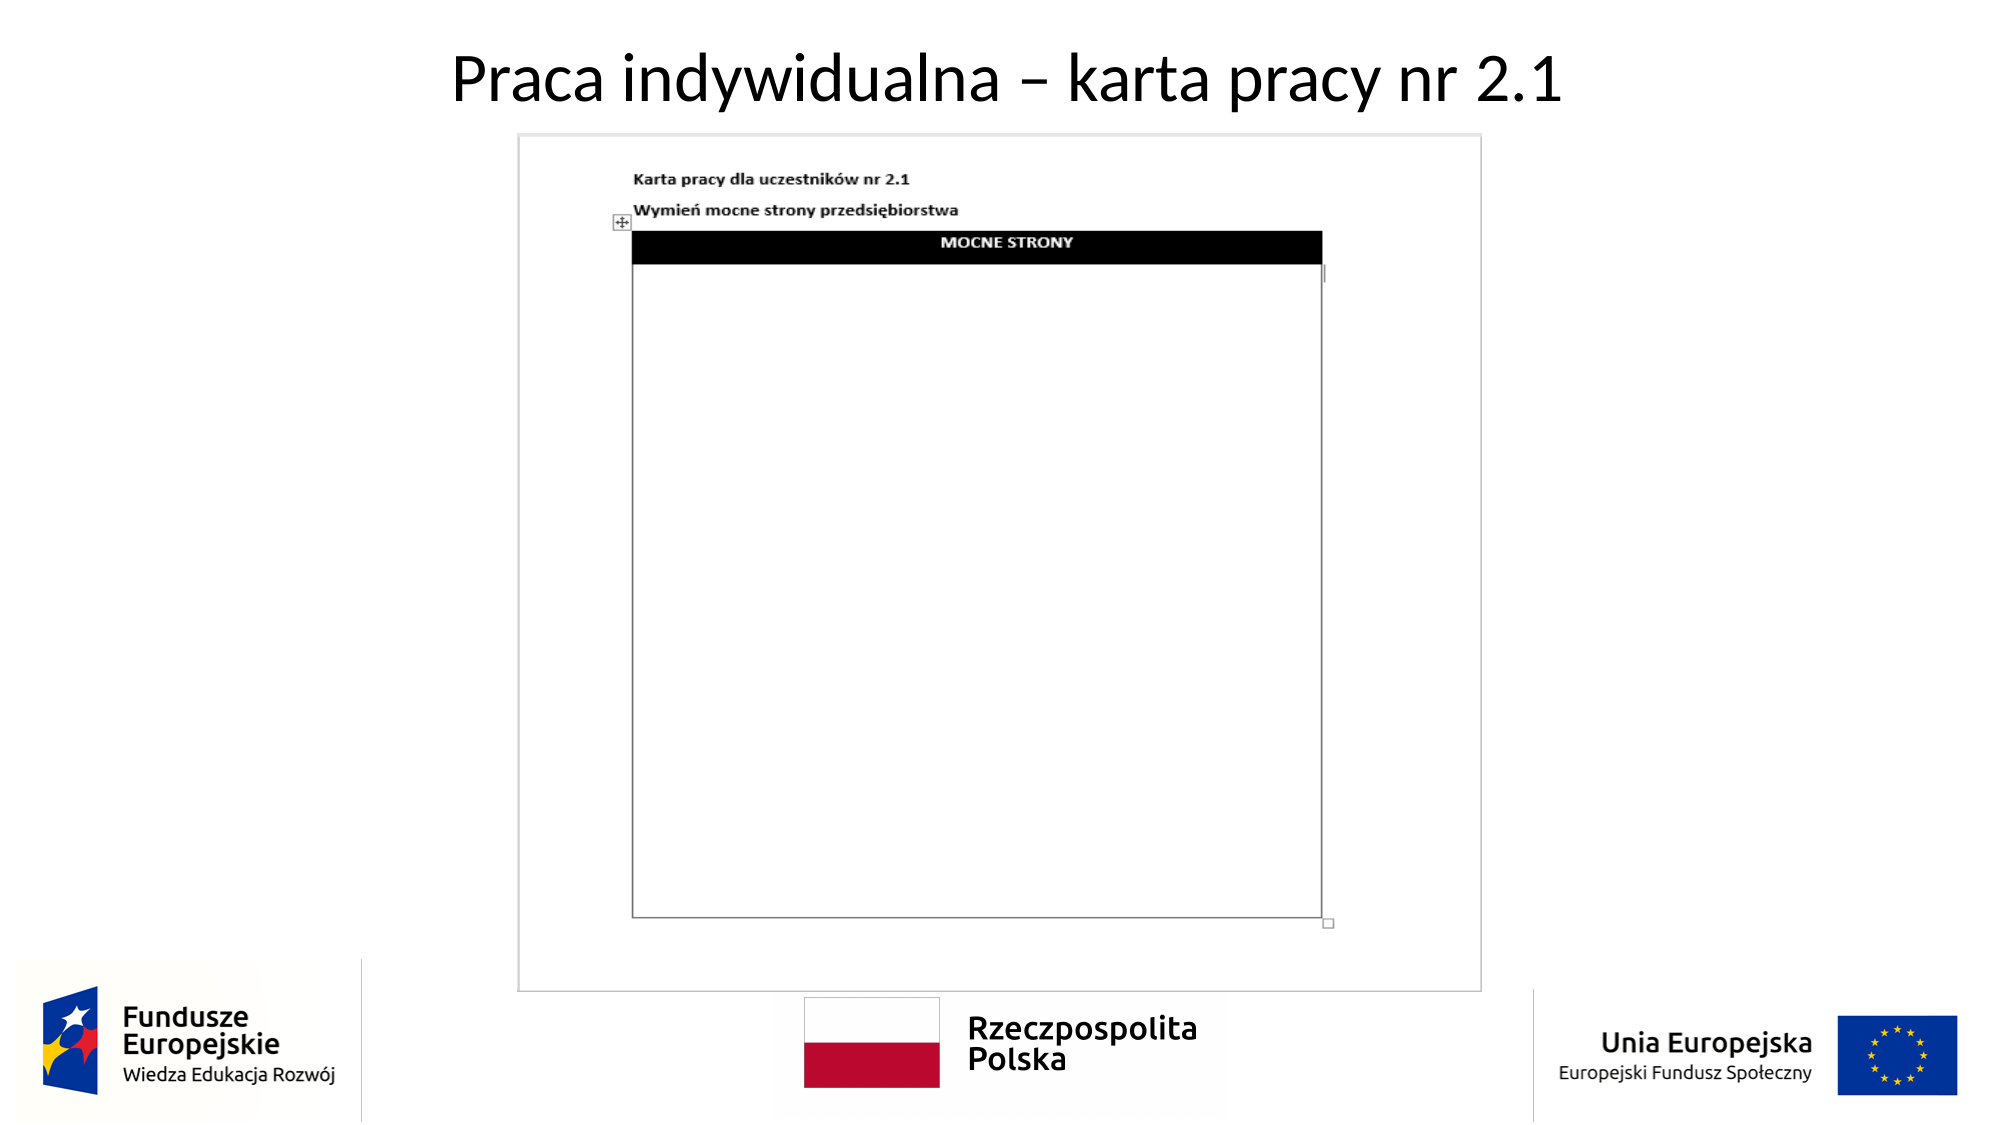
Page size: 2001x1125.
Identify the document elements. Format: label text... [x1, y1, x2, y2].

picture [16, 133, 1984, 1123]
title Praca indywidualna – karta pracy nr 2.1 [144, 33, 1870, 125]
